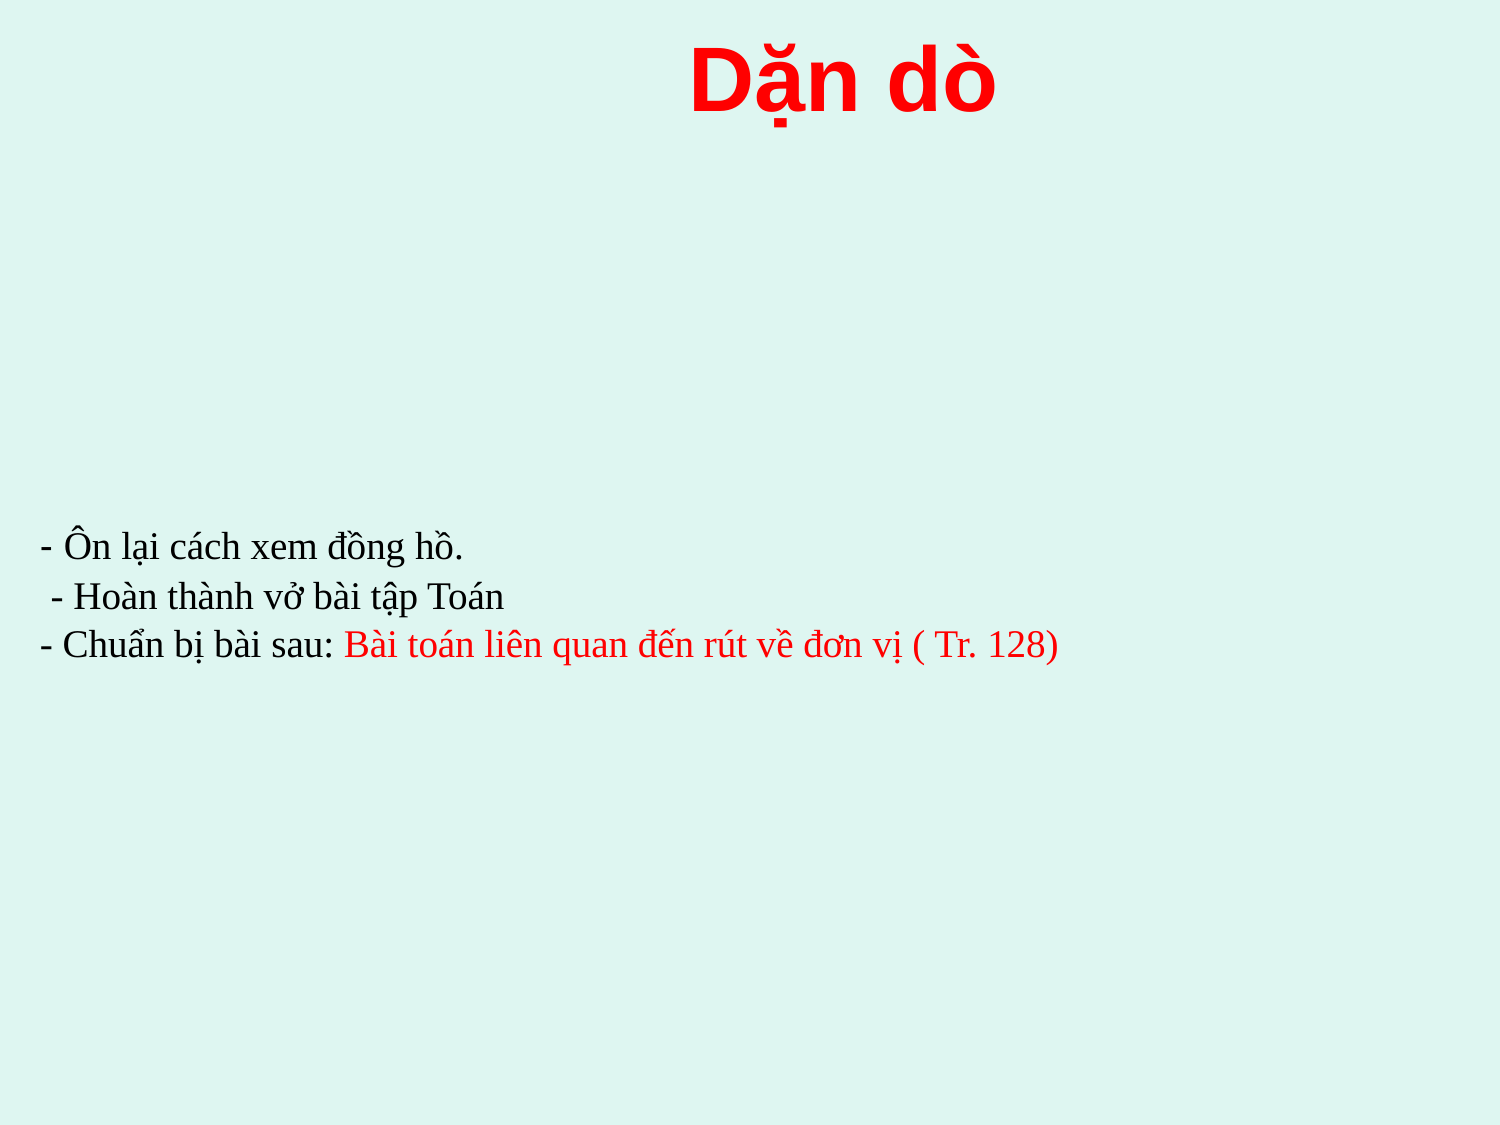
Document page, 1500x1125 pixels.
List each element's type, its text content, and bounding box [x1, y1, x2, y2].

title - Ôn lại cách xem đồng hồ. - Hoàn thành vở bài tập Toán - Chuẩn bị bài sau: Bài toán liên quan đến rút về đơn vị ( Tr. 128) [24, 512, 1426, 726]
list Dặn dò [237, 12, 1451, 188]
